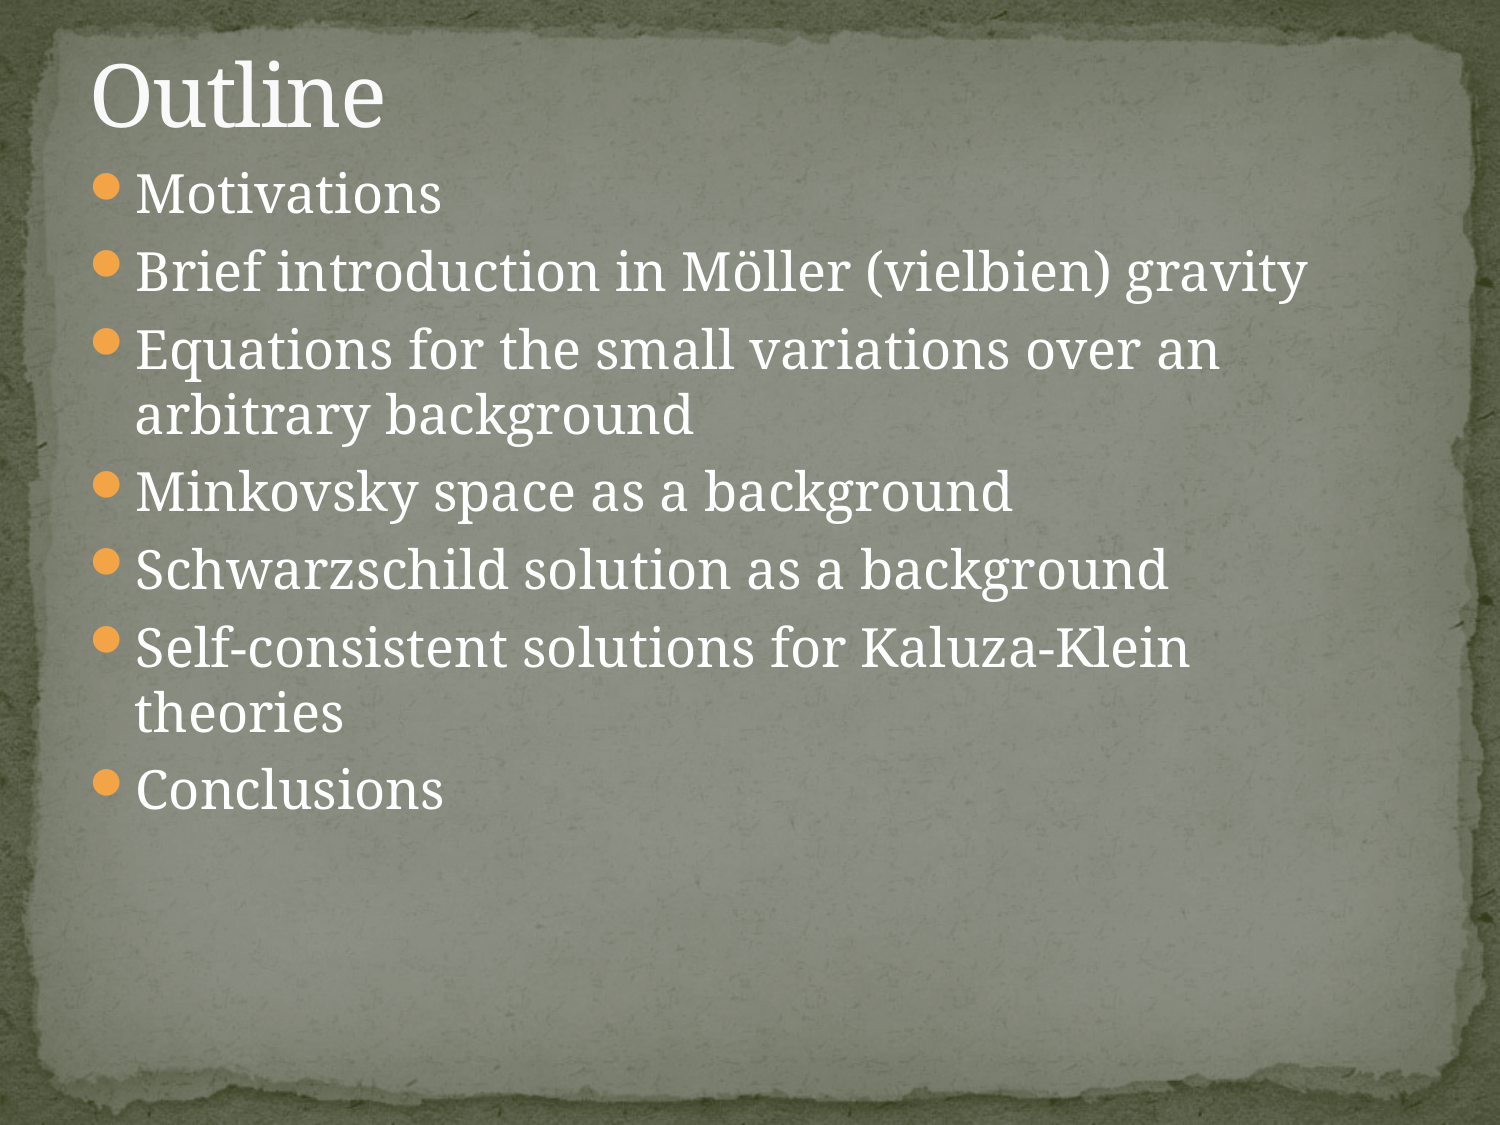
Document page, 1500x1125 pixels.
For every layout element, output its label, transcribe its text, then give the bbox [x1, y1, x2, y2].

title Outline [74, 24, 1425, 153]
list Motivations Brief introduction in Möller (vielbien) gravity Equations for the small variations over an arbitrary background Minkovsky space as a background Schwarzschild solution as a background Self-consistent solutions for Kaluza-Klein theories Conclusions [75, 153, 1425, 1000]
